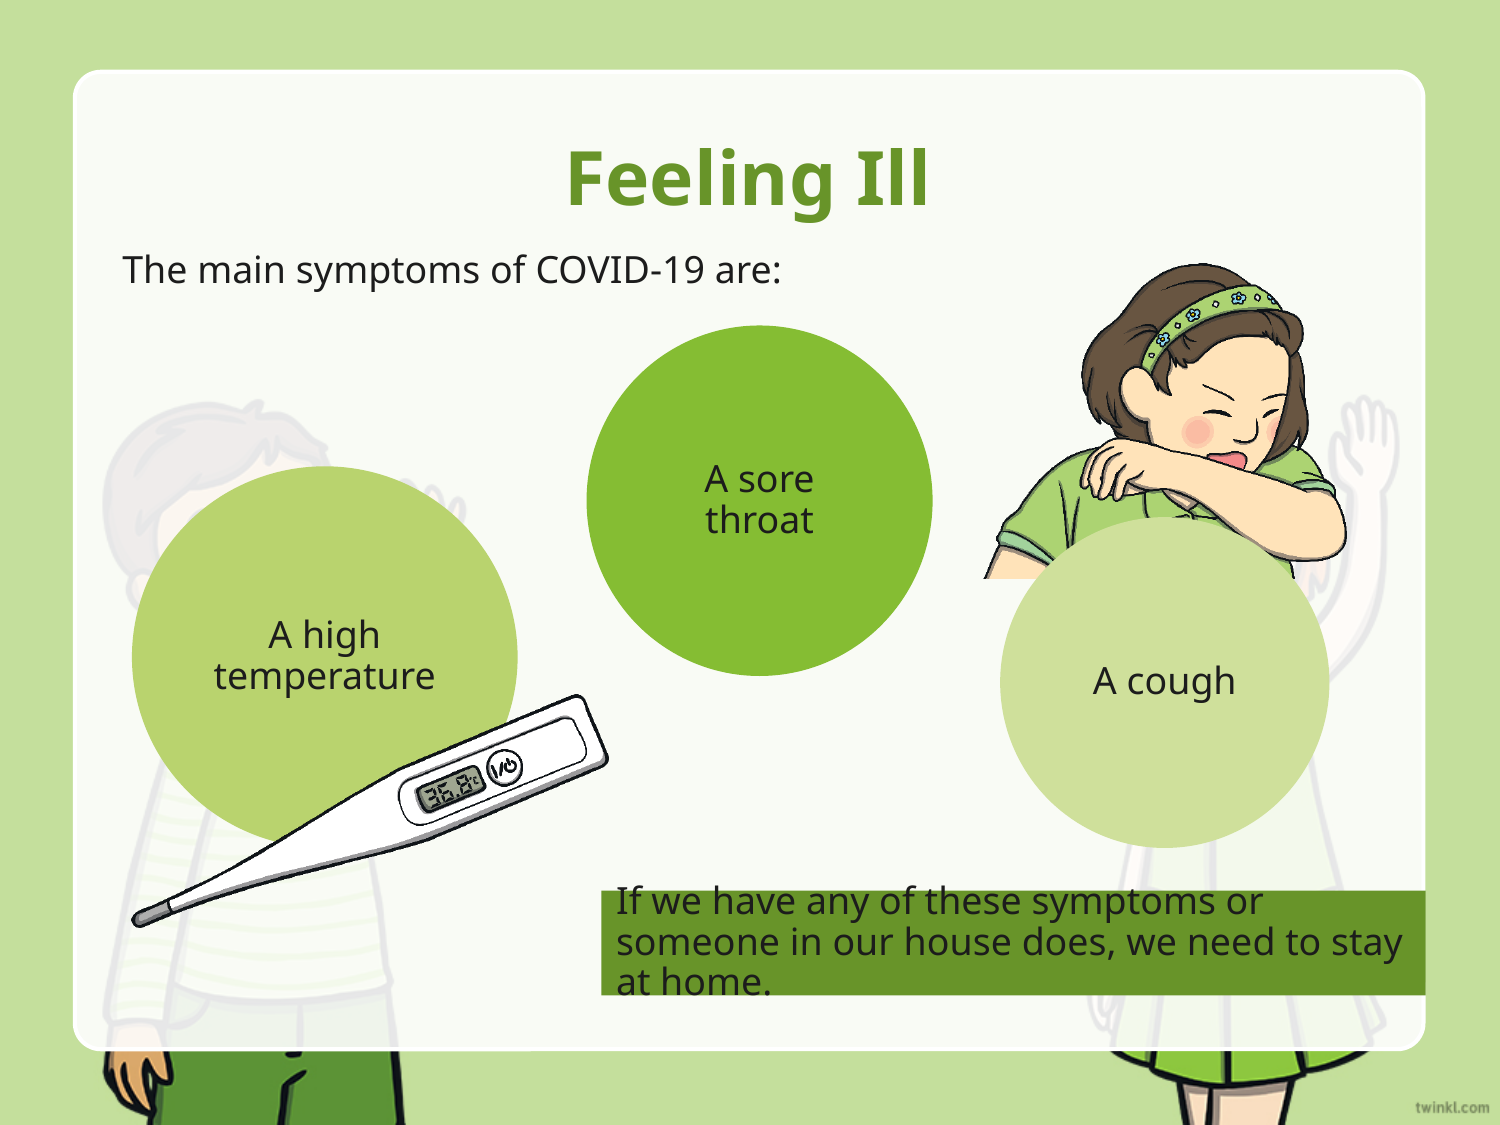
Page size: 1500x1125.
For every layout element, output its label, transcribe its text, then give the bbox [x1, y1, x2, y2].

text_box The main symptoms of COVID-19 are: [107, 244, 1378, 300]
text_box A sore throat [585, 324, 934, 678]
text_box A high temperature [130, 465, 519, 694]
picture [0, 0, 1500, 1125]
text_box A cough [999, 579, 1331, 850]
title Feeling Ill [12, 98, 1485, 265]
text_box If we have any of these symptoms or someone in our house does, we need to stay at home. [600, 890, 1427, 996]
